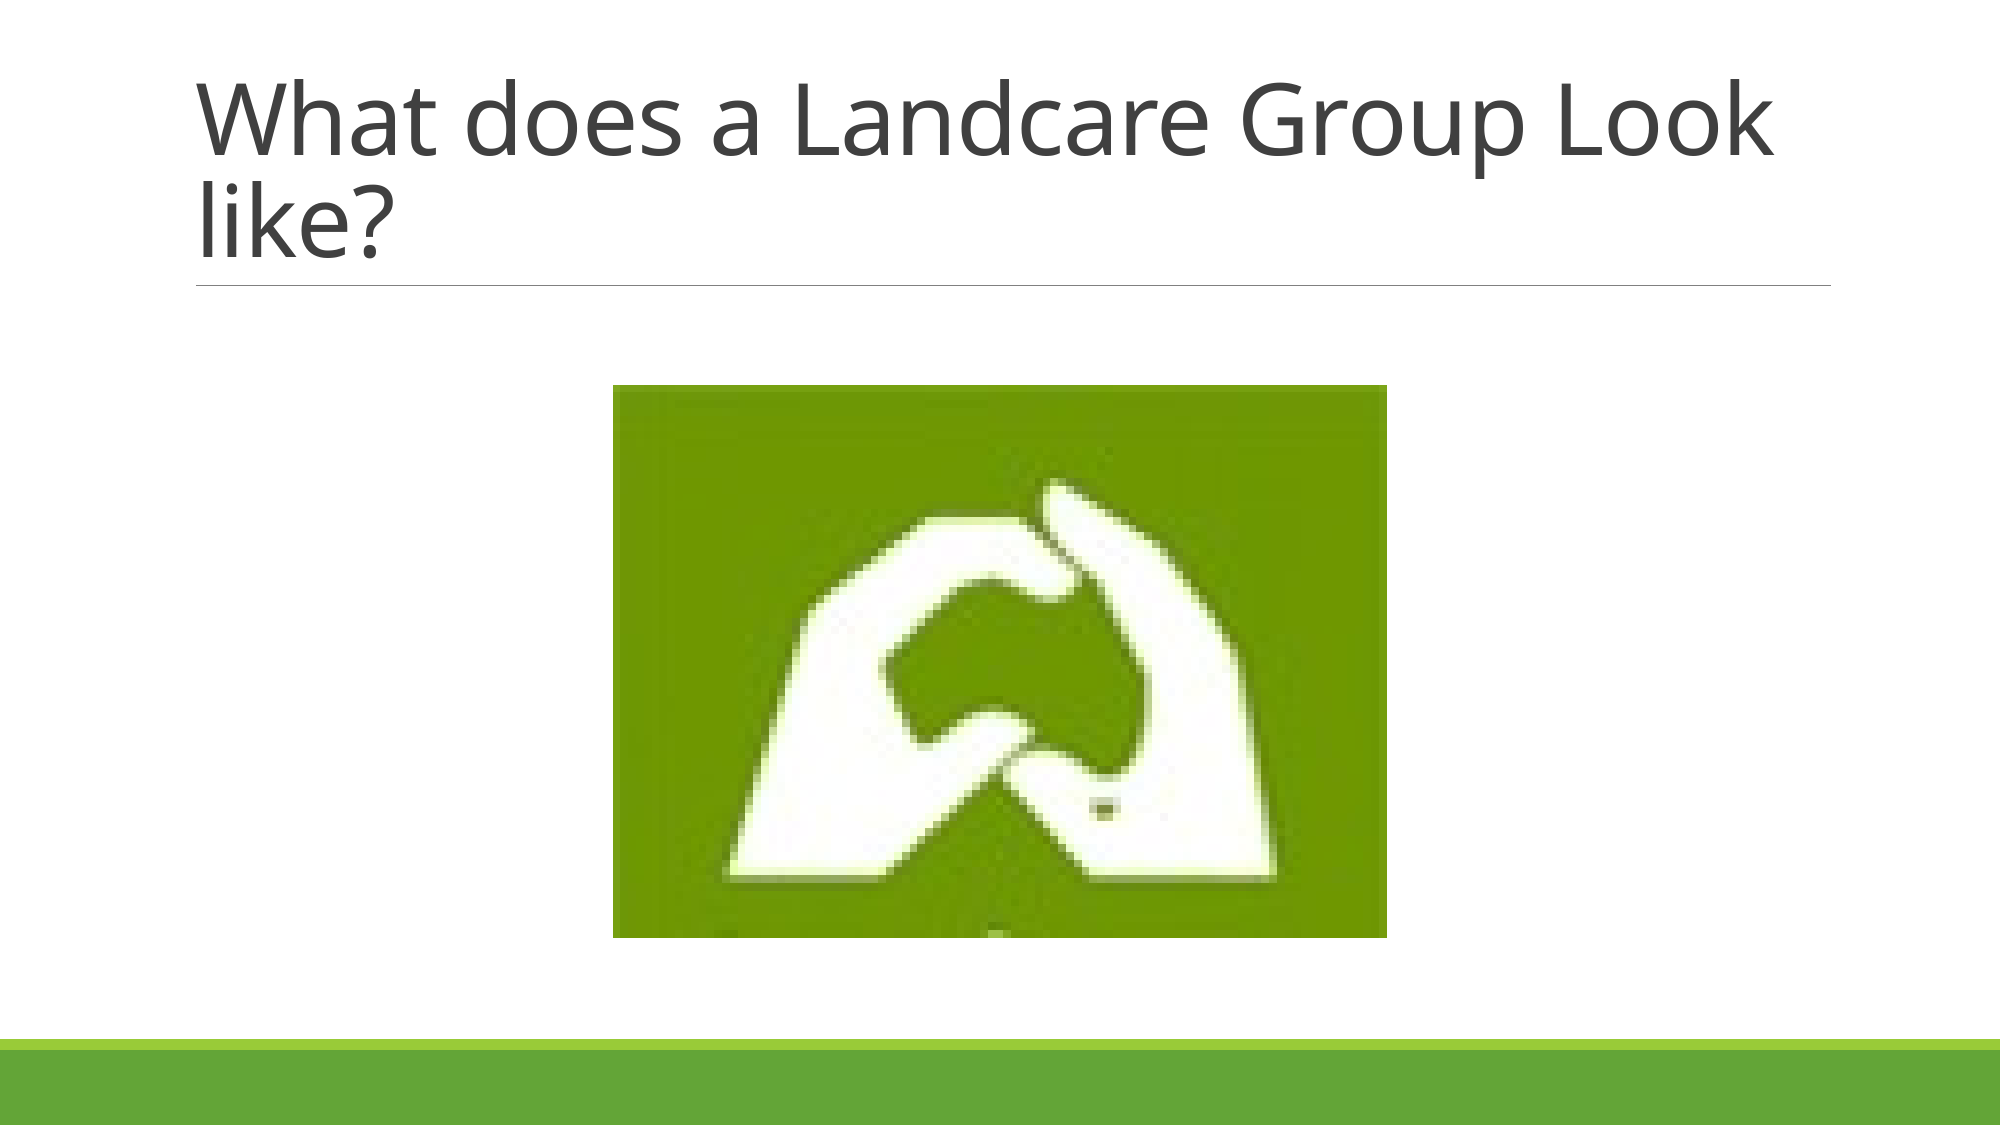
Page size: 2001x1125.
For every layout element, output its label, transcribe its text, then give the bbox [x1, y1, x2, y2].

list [612, 385, 1388, 938]
title What does a Landcare Group Look like? [180, 47, 1830, 285]
